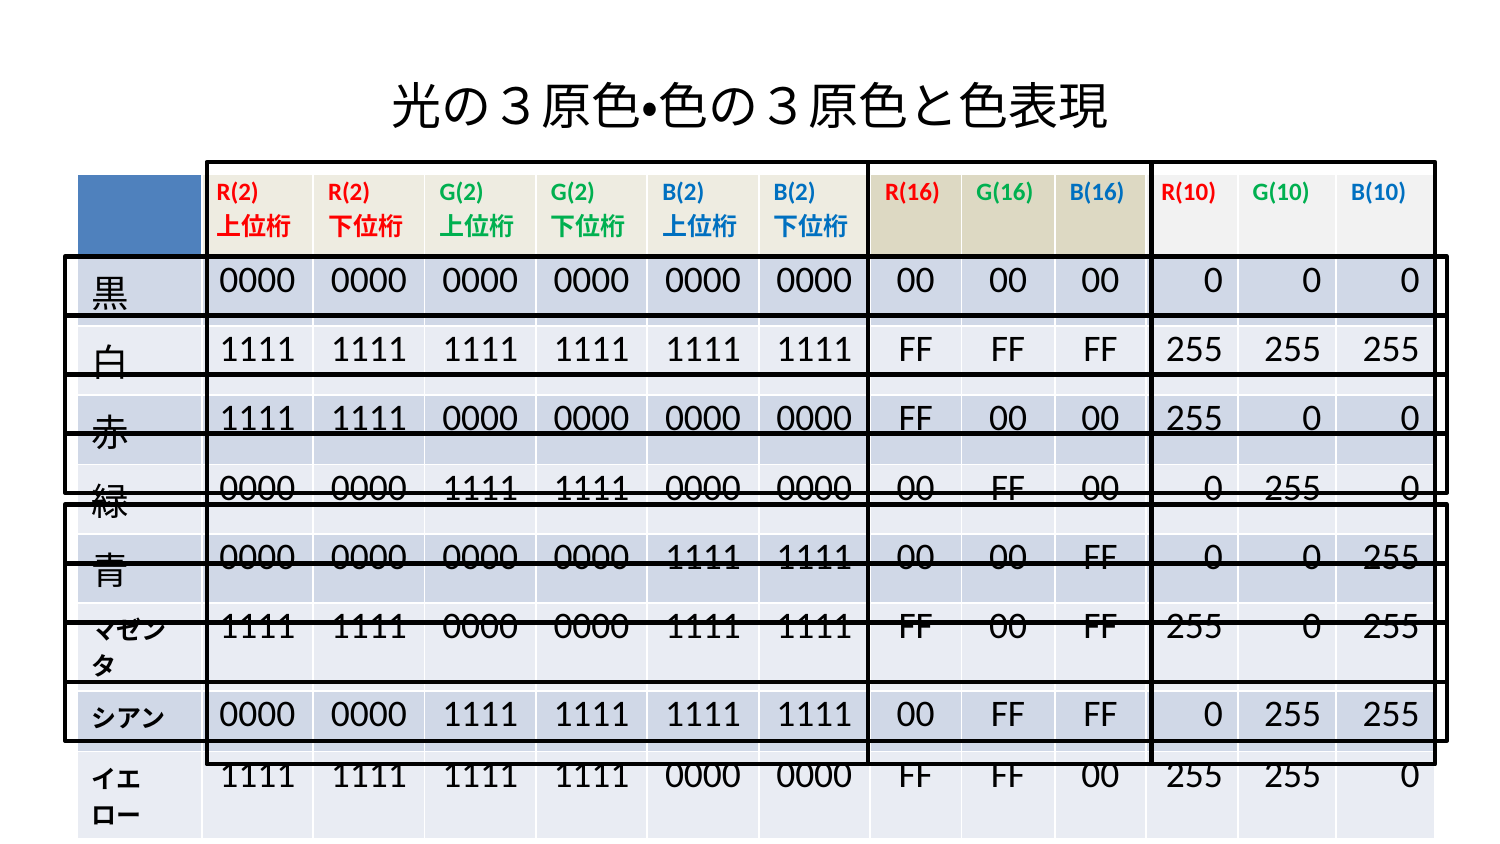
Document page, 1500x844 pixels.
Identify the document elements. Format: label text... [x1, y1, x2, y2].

text_box [205, 495, 866, 502]
text_box [1150, 495, 1437, 502]
table_cell 緑 [78, 495, 201, 502]
text_box [866, 743, 1150, 766]
title 光の３原色・色の３原色と色表現 [75, 33, 1425, 173]
text_box [205, 160, 866, 254]
table_cell 255 [1147, 766, 1237, 838]
text_box [63, 680, 1449, 743]
text_box [63, 372, 1449, 432]
text_box [63, 502, 1449, 561]
table_cell 1111 [425, 766, 535, 838]
table_header [78, 175, 201, 254]
table_cell FF [871, 766, 961, 838]
text_box [866, 495, 1150, 502]
text_box [63, 313, 1449, 372]
text_box [1150, 743, 1437, 766]
text_box [63, 561, 1449, 621]
text_box [205, 743, 866, 766]
table_cell シアン [78, 743, 201, 751]
table_cell 0000 [648, 766, 758, 838]
table_cell 0 [1337, 766, 1434, 838]
table_cell 1111 [203, 752, 312, 838]
table_cell イエロー [78, 752, 201, 838]
table_cell 255 [1239, 766, 1335, 838]
text_box [1150, 160, 1437, 254]
text_box [63, 254, 1449, 313]
table_cell 0000 [760, 766, 869, 838]
table_cell 1111 [314, 766, 424, 838]
text_box [63, 621, 1449, 680]
text_box [866, 160, 1150, 254]
text_box [63, 432, 1449, 495]
table_cell 1111 [537, 766, 646, 838]
table_cell 00 [1056, 766, 1145, 838]
table_cell FF [962, 766, 1054, 838]
